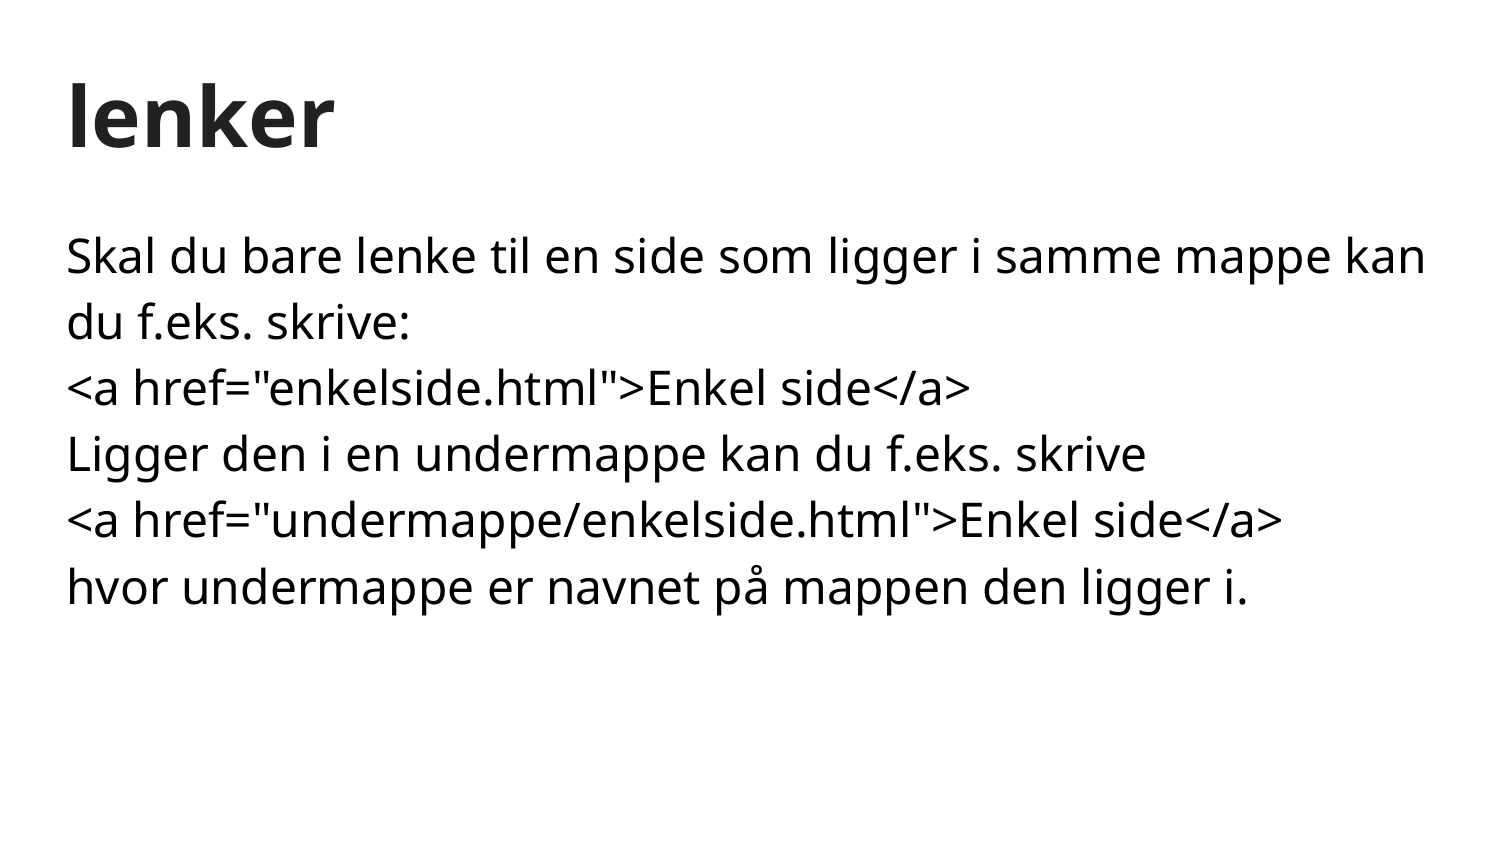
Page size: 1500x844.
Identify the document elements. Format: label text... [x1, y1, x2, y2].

list Skal du bare lenke til en side som ligger i samme mappe kan du f.eks. skrive: <a href="enkelside.html">Enkel side</a> Ligger den i en undermappe kan du f.eks. skrive <a href="undermappe/enkelside.html">Enkel side</a> hvor undermappe er navnet på mappen den ligger i. [51, 201, 1449, 750]
title lenker [51, 48, 1449, 180]
